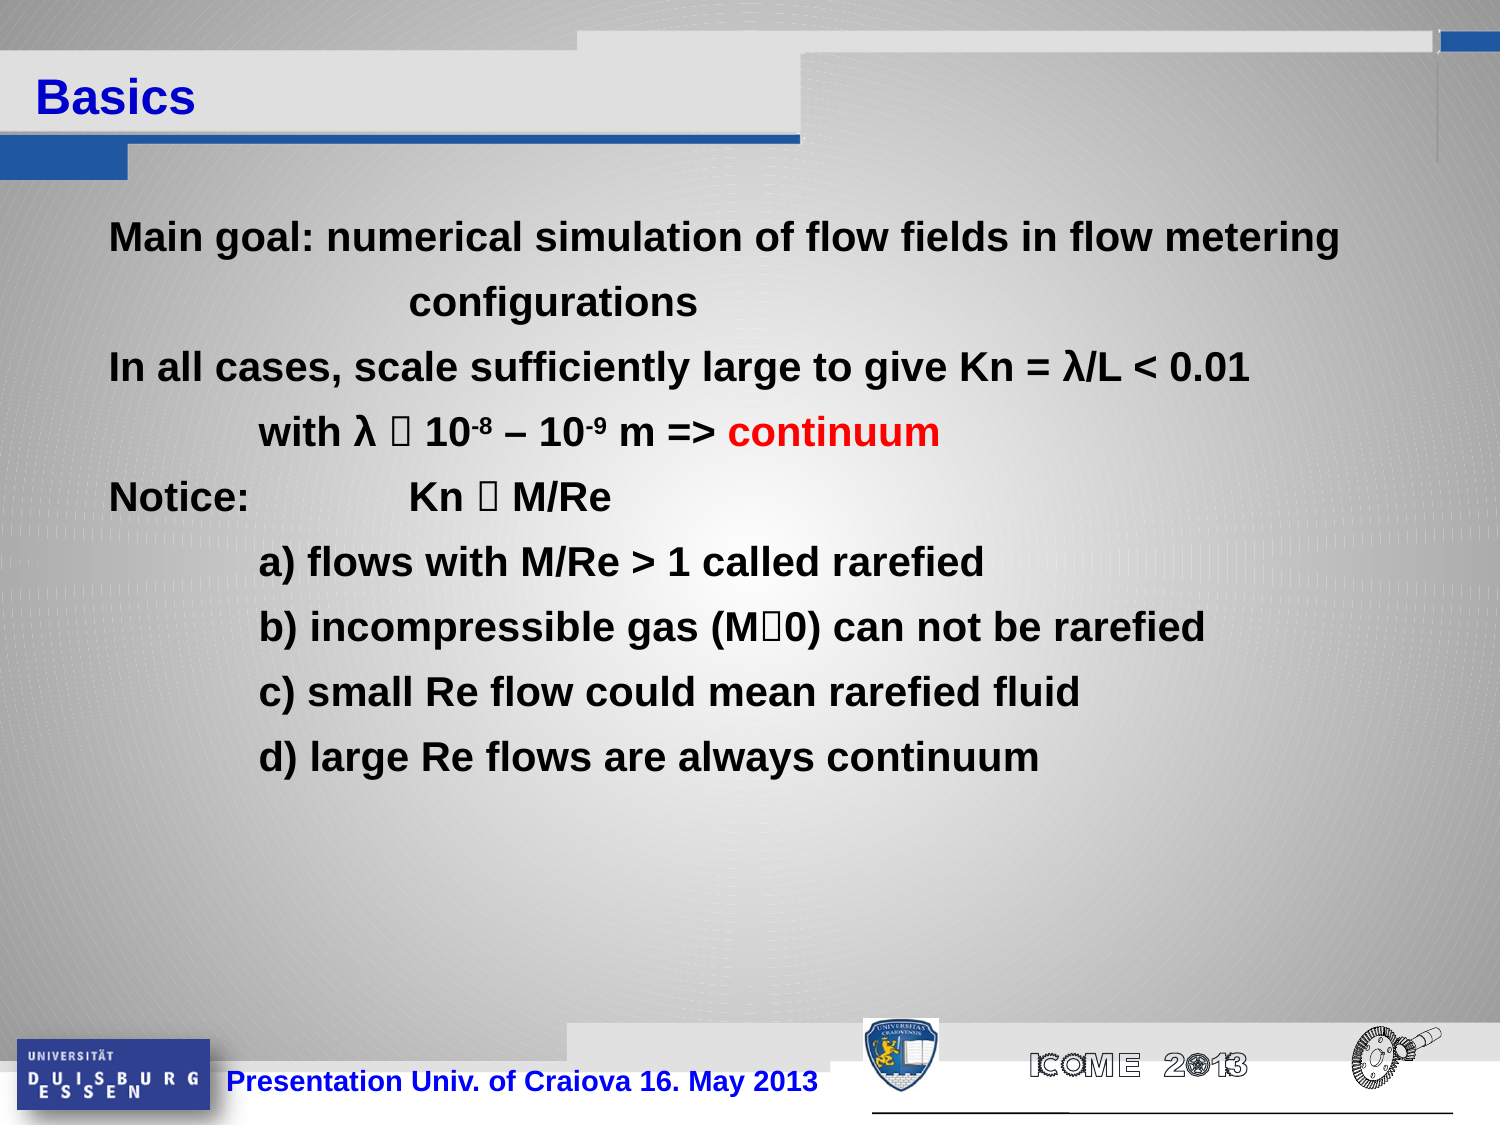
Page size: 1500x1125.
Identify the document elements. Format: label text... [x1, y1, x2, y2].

text_box [117, 726, 1293, 926]
picture [0, 1007, 1500, 1125]
picture [0, 0, 1500, 180]
text_box Main goal: numerical simulation of flow fields in flow metering configurations In all cases, scale sufficiently large to give Kn = λ/L < 0.01 with λ  10-8 – 10-9 m => continuum Notice: Kn  M/Re a) flows with M/Re > 1 called rarefied b) incompressible gas (M0) can not be rarefied c) small Re flow could mean rarefied fluid d) large Re flows are always continuum [93, 189, 1417, 973]
